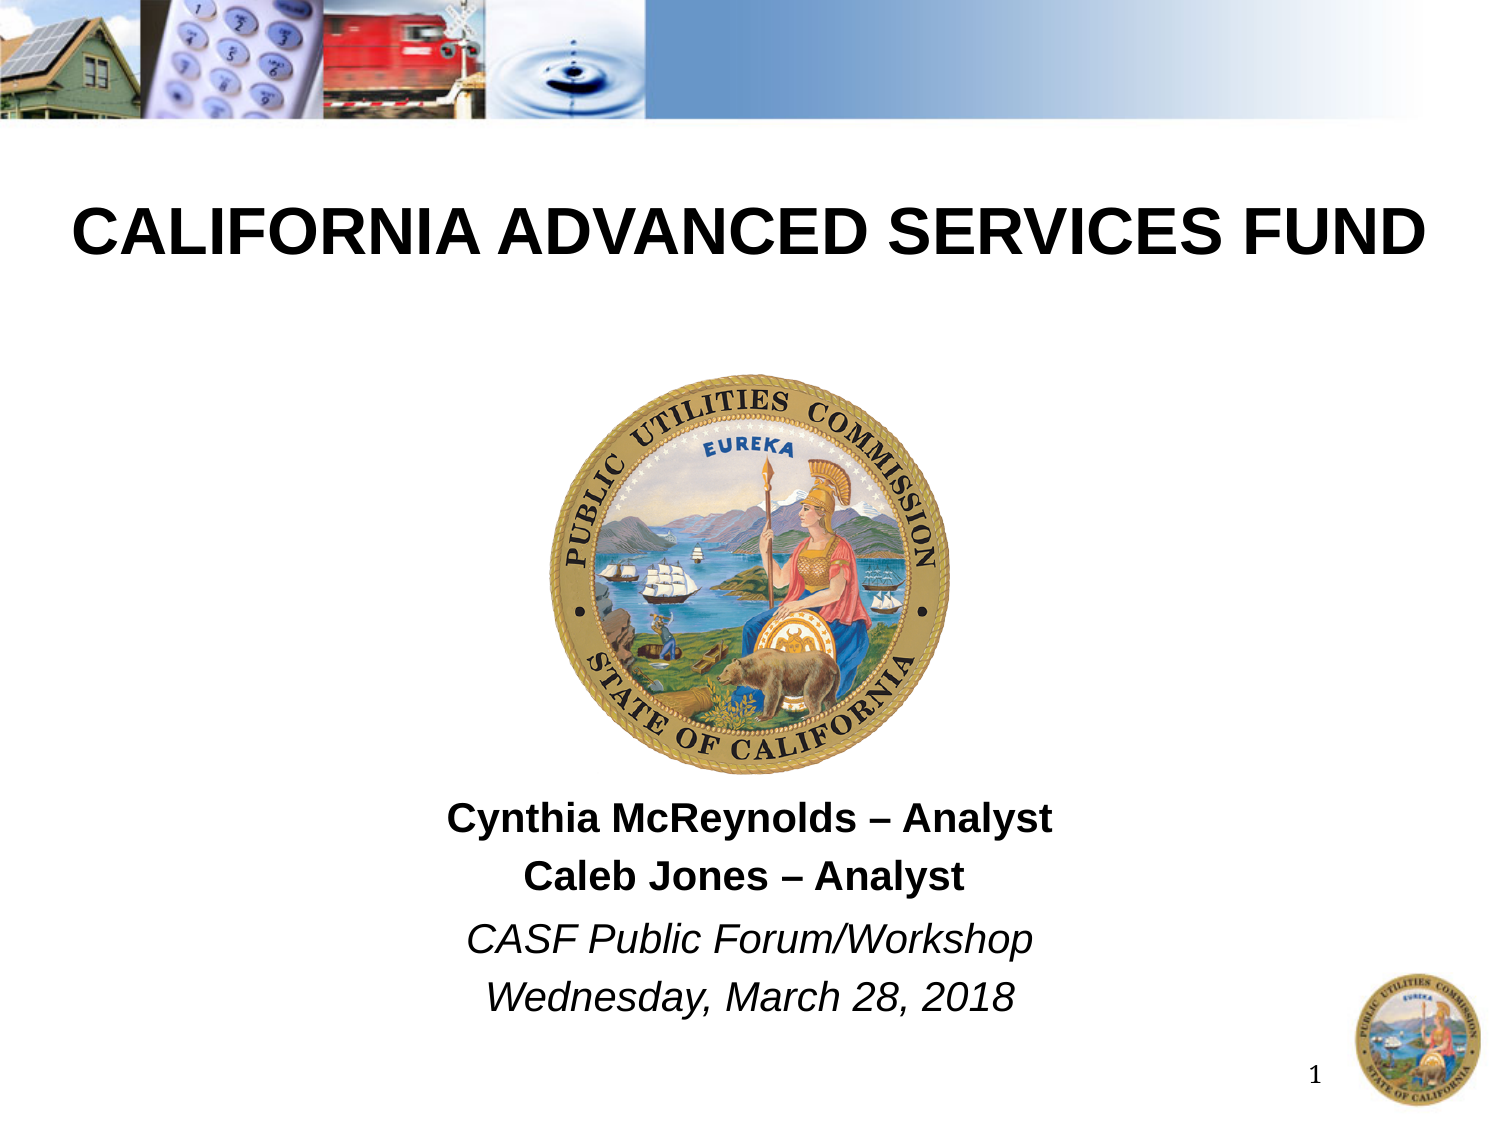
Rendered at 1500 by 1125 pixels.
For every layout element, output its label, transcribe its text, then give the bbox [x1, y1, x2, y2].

picture [0, 0, 1500, 1125]
title CALIFORNIA ADVANCED SERVICES FUND [24, 99, 1475, 450]
subtitle Cynthia McReynolds – Analyst Caleb Jones – Analyst CASF Public Forum/Workshop Wednesday, March 28, 2018 [125, 725, 1375, 1026]
slide_number 1 [987, 1024, 1338, 1101]
